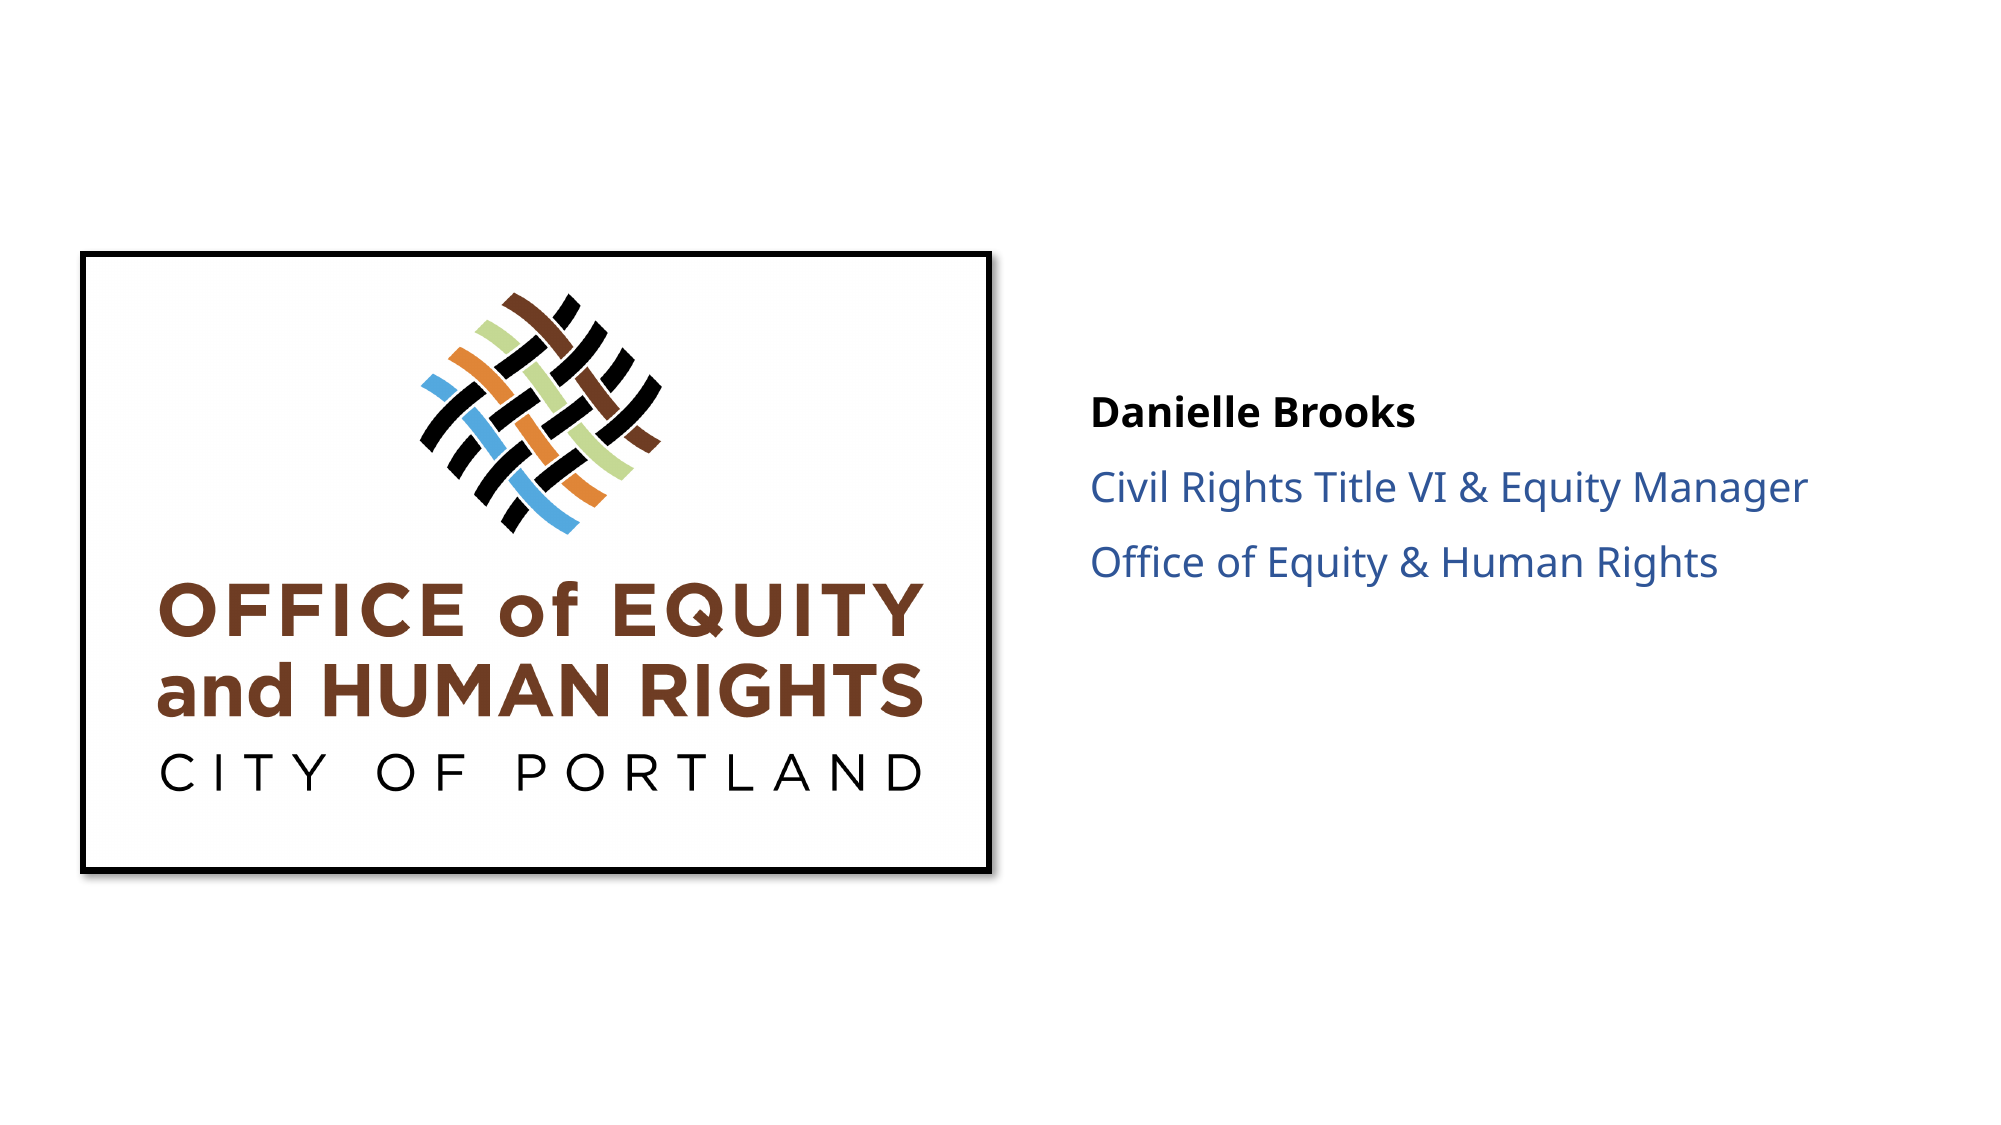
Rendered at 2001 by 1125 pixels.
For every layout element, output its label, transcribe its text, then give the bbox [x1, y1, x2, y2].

text_box Danielle Brooks Civil Rights Title VI & Equity Manager Office of Equity & Human Rights [1003, 353, 2000, 593]
picture [85, 257, 987, 868]
